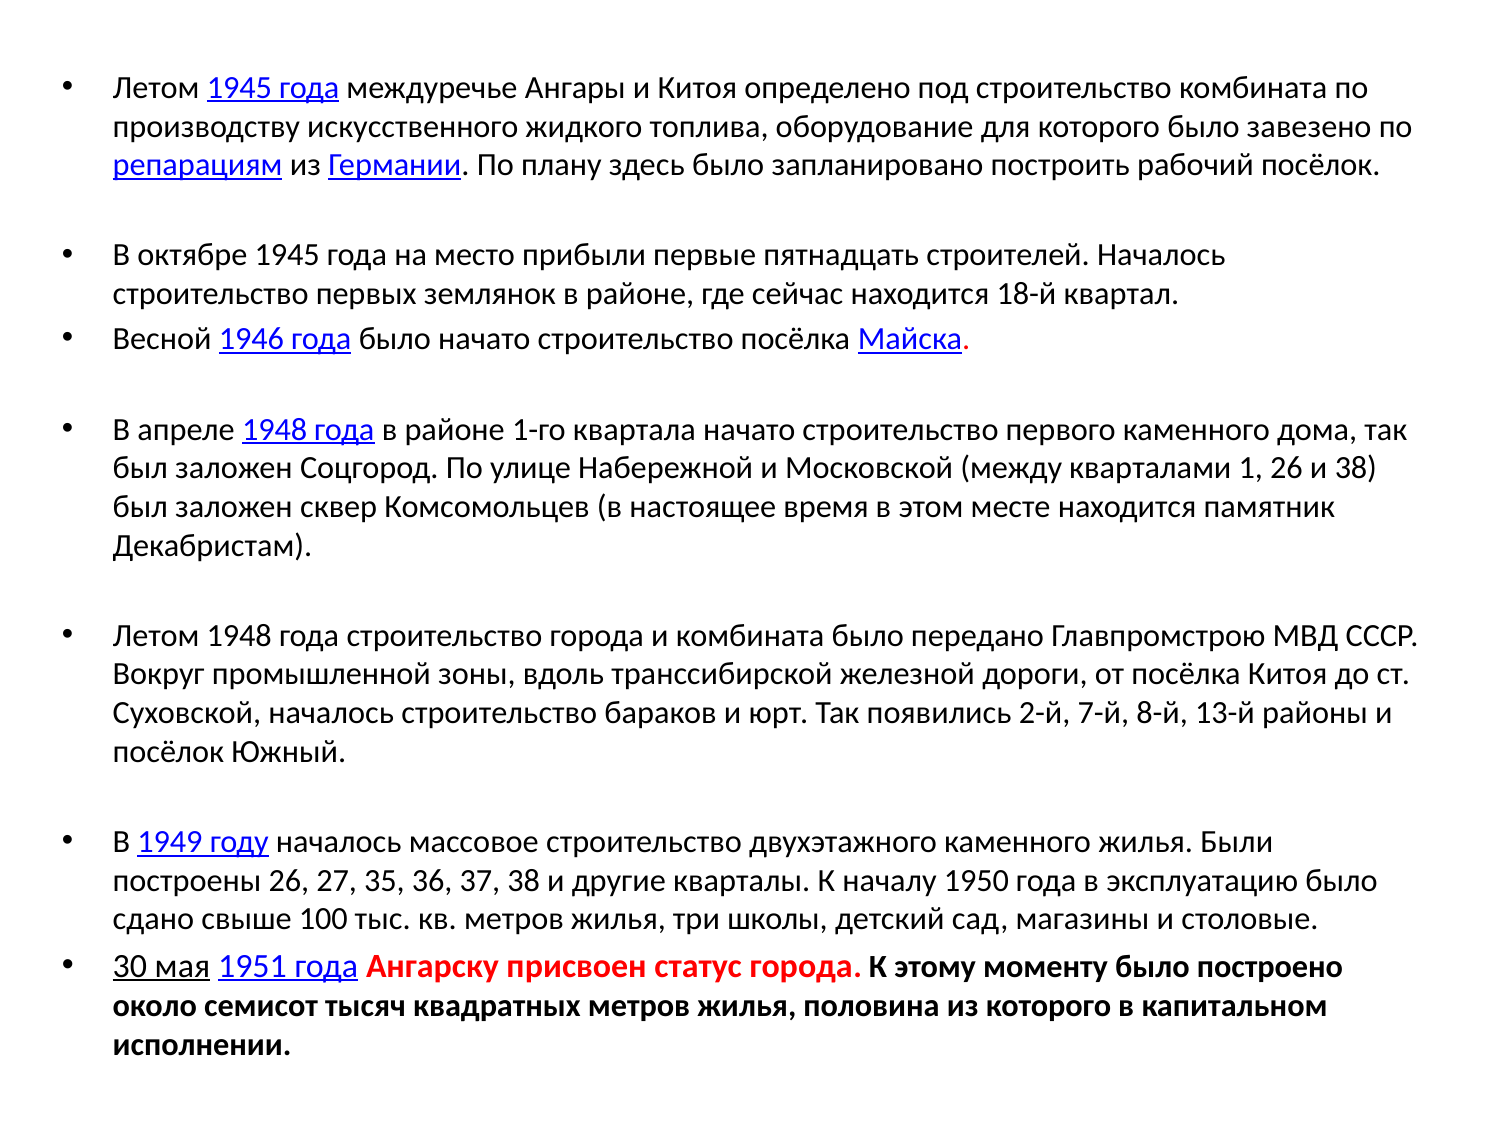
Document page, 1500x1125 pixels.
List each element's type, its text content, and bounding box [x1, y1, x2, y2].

list Летом 1945 года междуречье Ангары и Китоя определено под строительство комбината по производству искусственного жидкого топлива, оборудование для которого было завезено порепарациям из Германии. По плану здесь было запланировано построить рабочий посёлок. В октябре 1945 года на место прибыли первые пятнадцать строителей. Началось строительство первых землянок в районе, где сейчас находится 18-й квартал. Весной 1946 года было начато строительство посёлка Майска. В апреле 1948 года в районе 1-го квартала начато строительство первого каменного дома, так был заложен Соцгород. По улице Набережной и Московской (между кварталами 1, 26 и 38) был заложен сквер Комсомольцев (в настоящее время в этом месте находится памятник Декабристам). Летом 1948 года строительство города и комбината было передано Главпромстрою МВД СССР. Вокруг промышленной зоны, вдоль транссибирской железной дороги, от посёлка Китоя до ст. Суховской, началось строительство бараков и юрт. Так появились 2-й, 7-й, 8-й, 13-й районы и посёлок Южный. В 1949 году началось массовое строительство двухэтажного каменного жилья. Были построены 26, 27, 35, 36, 37, 38 и другие кварталы. К началу 1950 года в эксплуатацию было сдано свыше 100 тыс. кв. метров жилья, три школы, детский сад, магазины и столовые. 30 мая 1951 года Ангарску присвоен статус города. К этому моменту было построено около семисот тысяч квадратных метров жилья, половина из которого в капитальном исполнении. [46, 58, 1442, 1125]
